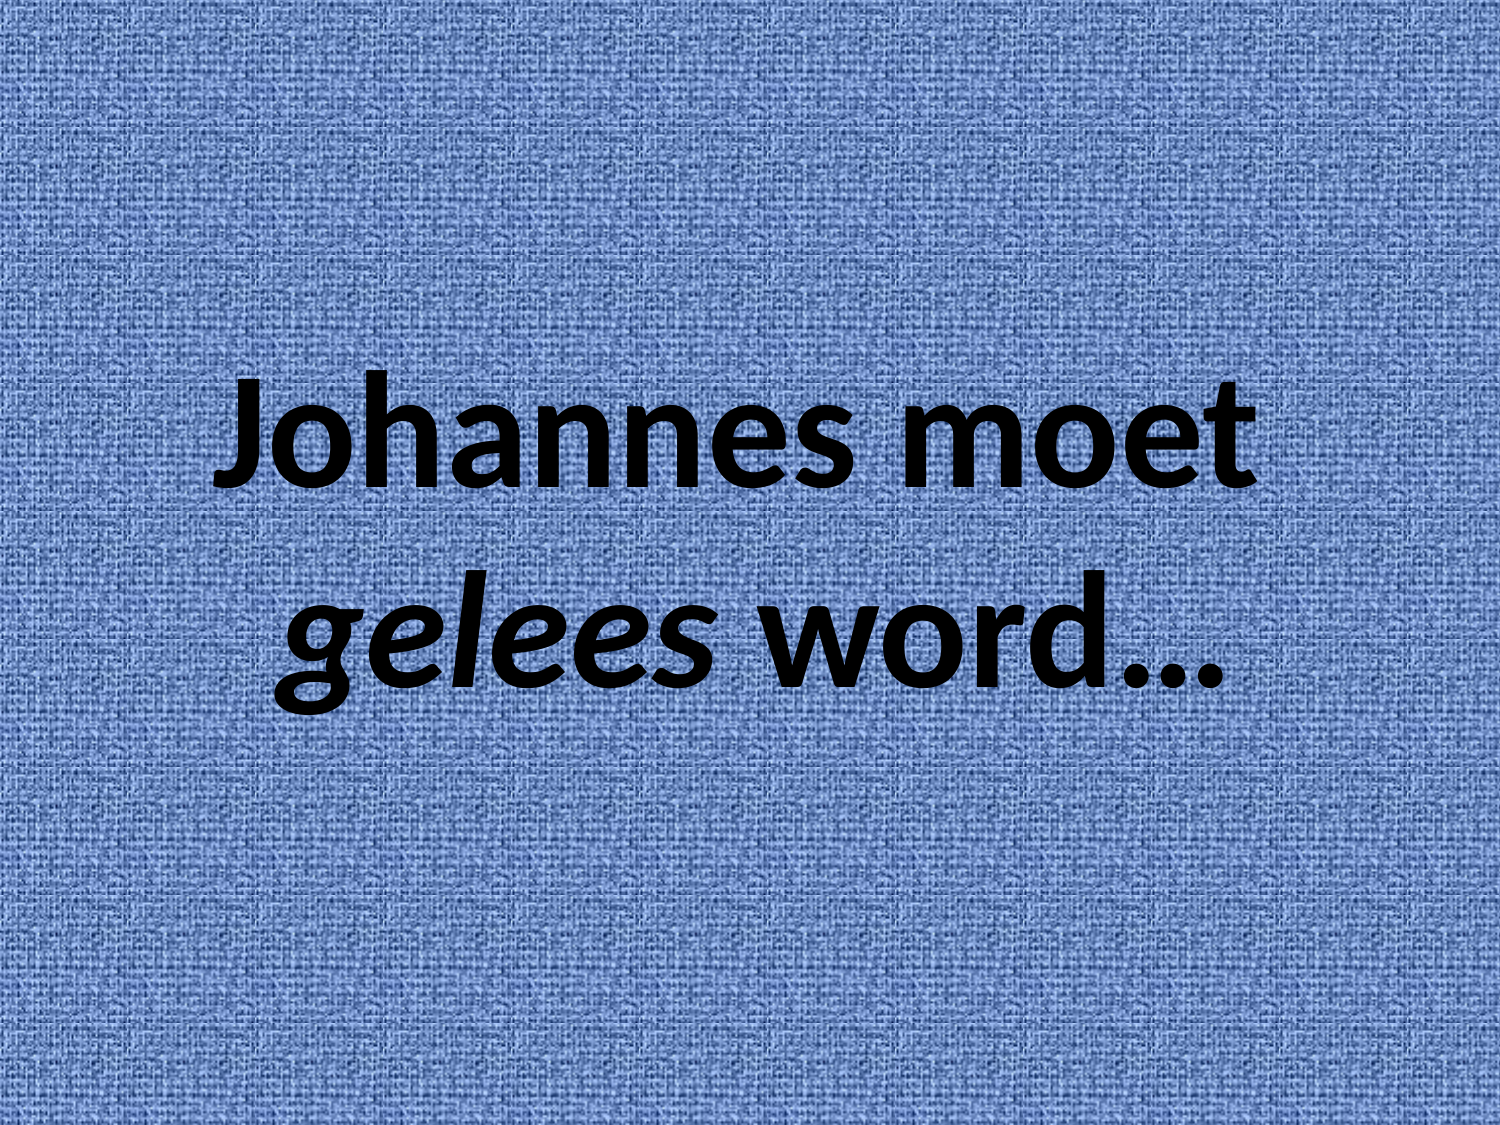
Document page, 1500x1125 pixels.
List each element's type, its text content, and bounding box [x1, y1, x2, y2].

title Johannes moet gelees word… [41, 19, 1471, 1024]
picture [0, 0, 1500, 1125]
